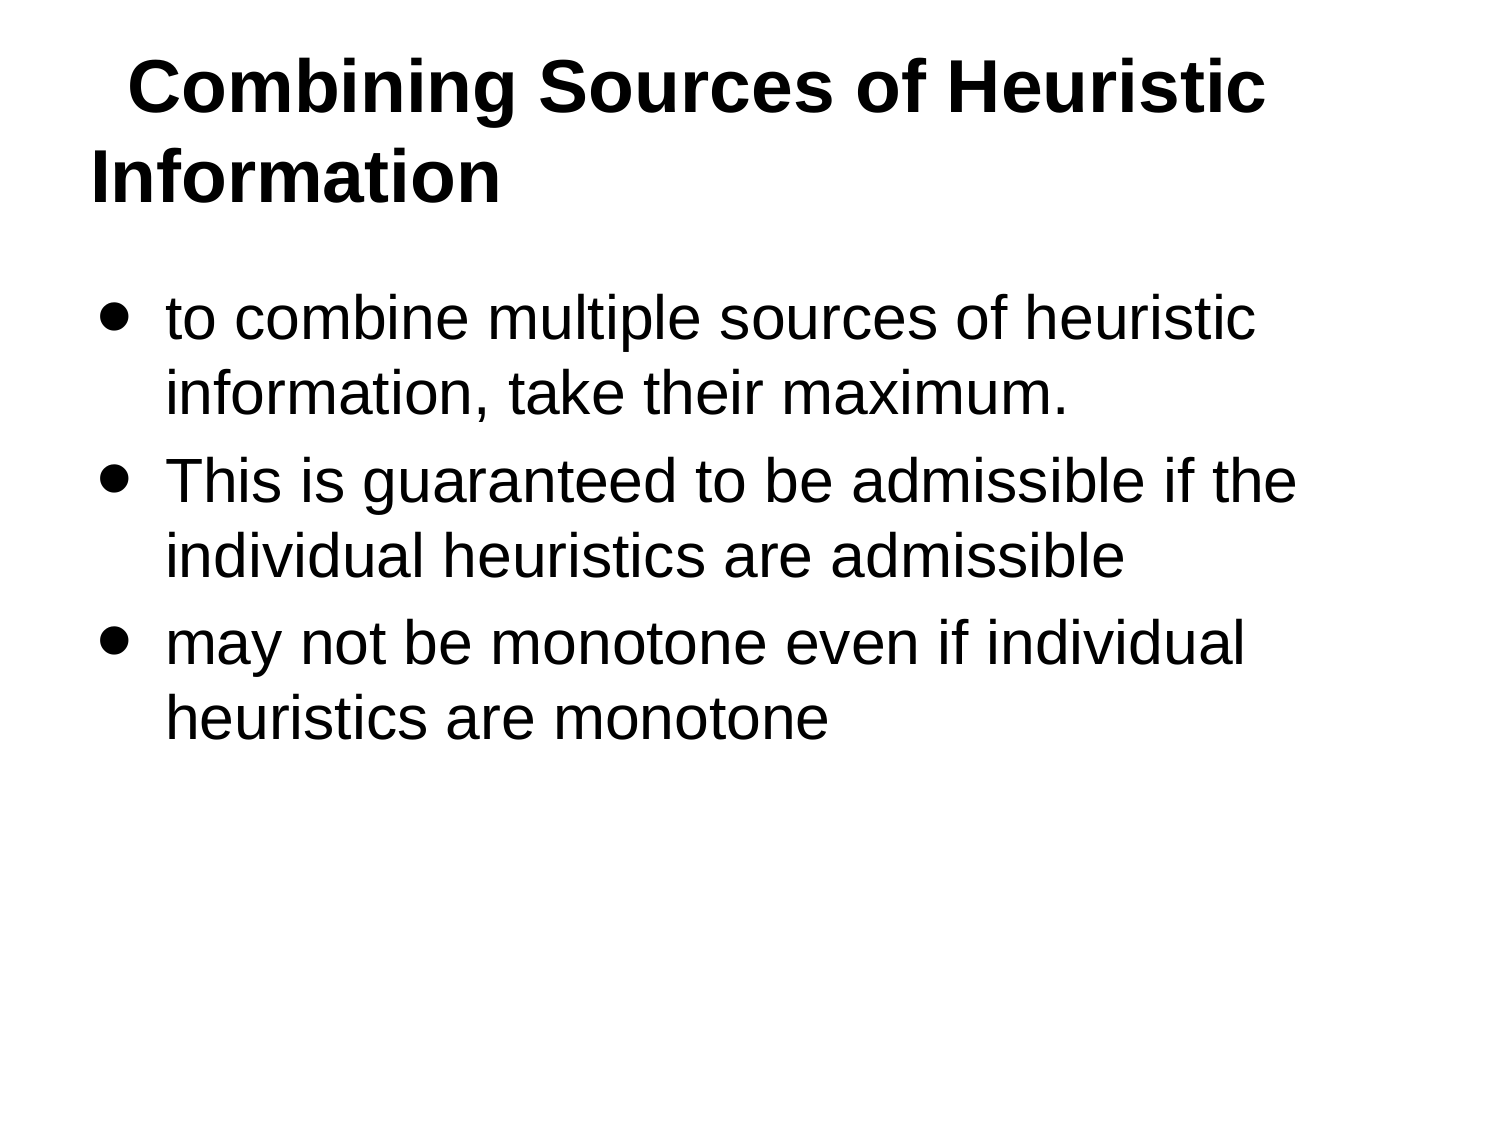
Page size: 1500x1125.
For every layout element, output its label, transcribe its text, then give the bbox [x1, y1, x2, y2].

list to combine multiple sources of heuristic information, take their maximum. This is guaranteed to be admissible if the individual heuristics are admissible may not be monotone even if individual heuristics are monotone [75, 262, 1425, 931]
title Combining Sources of Heuristic Information [75, 14, 1425, 233]
